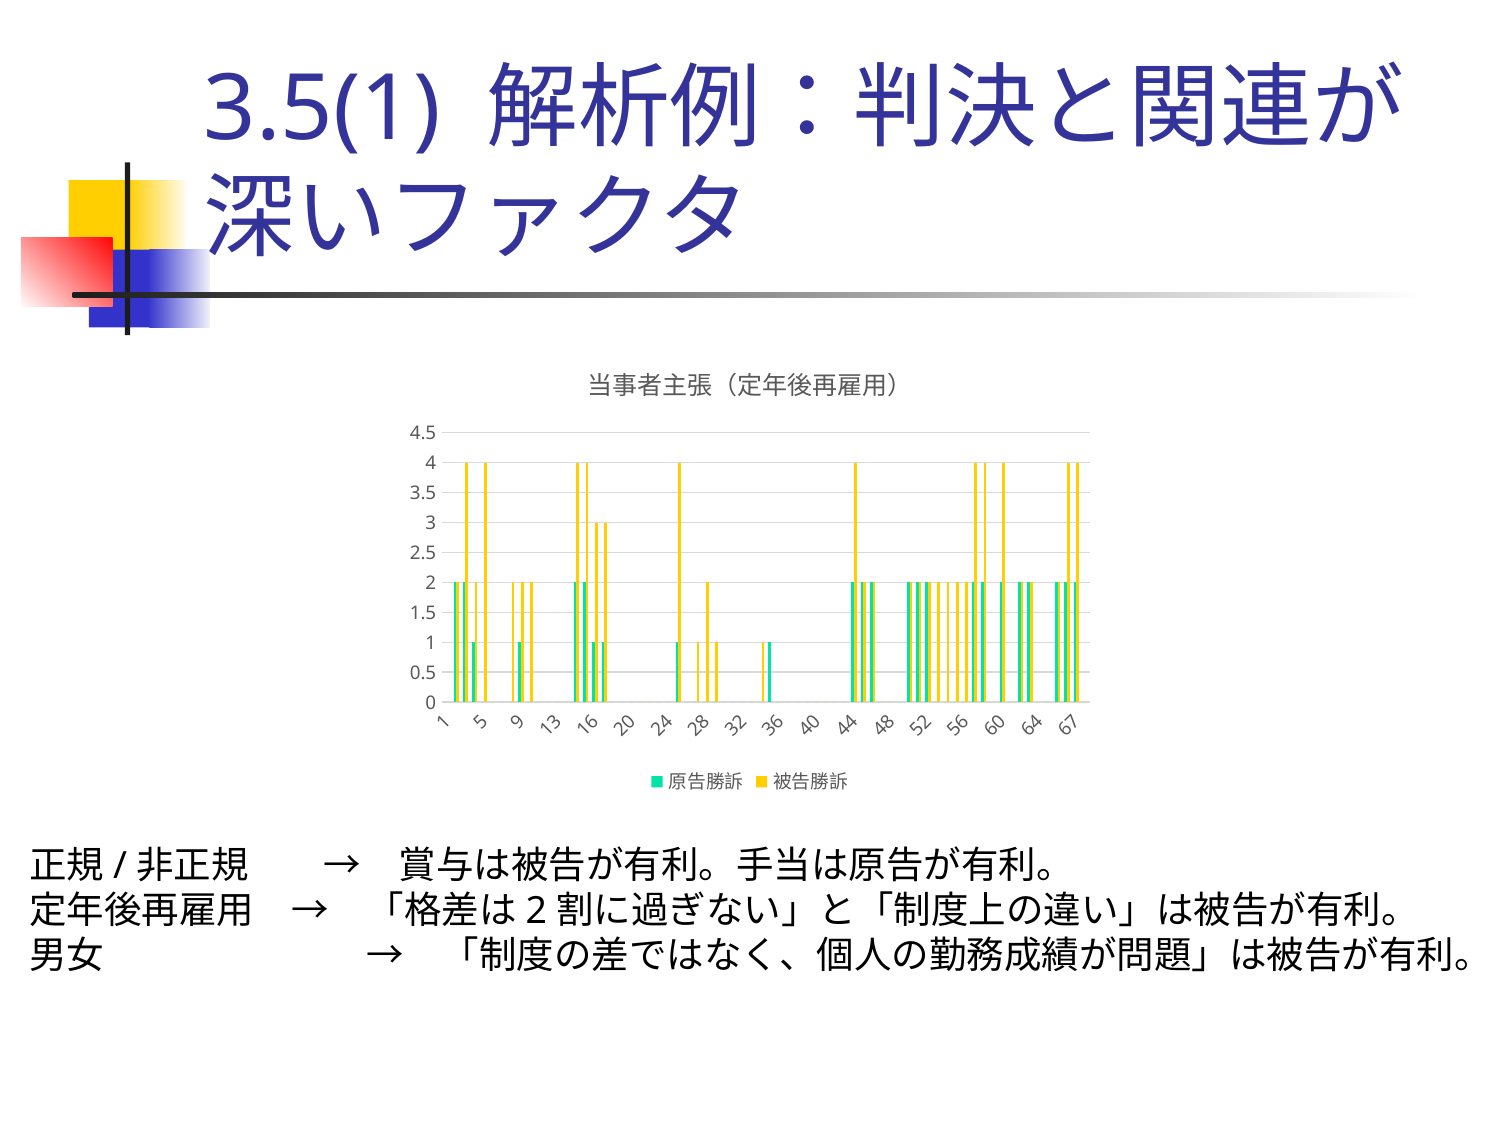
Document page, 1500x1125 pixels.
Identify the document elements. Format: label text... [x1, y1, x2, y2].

text_box 正規/非正規 → 賞与は被告が有利。手当は原告が有利。 定年後再雇用 → 「格差は2割に過ぎない」と「制度上の違い」は被告が有利。 男女 → 「制度の差ではなく、個人の勤務成績が問題」は被告が有利。 [14, 834, 1500, 984]
chart [395, 340, 1105, 802]
title 3.5(1) 解析例：判決と関連が深いファクタ [188, 34, 1468, 276]
